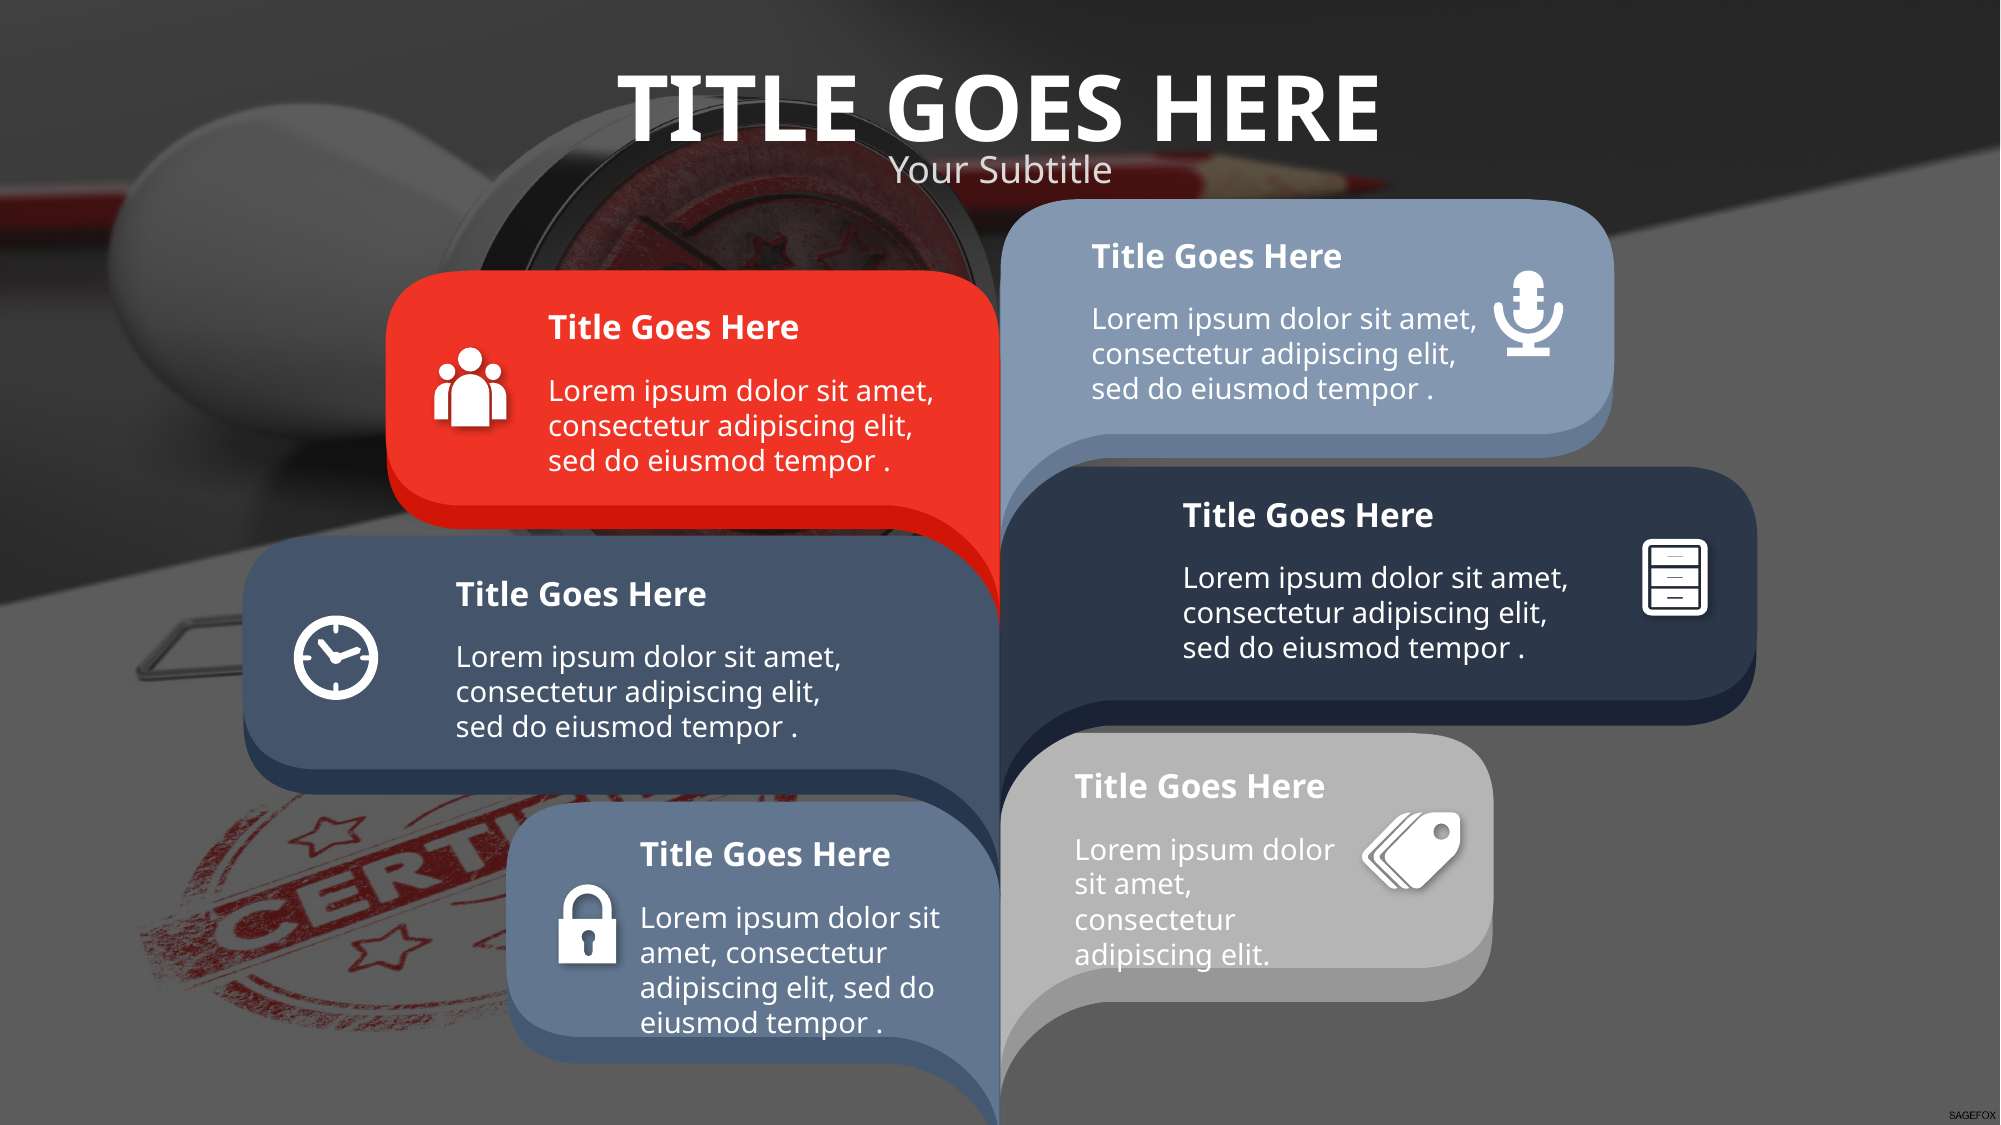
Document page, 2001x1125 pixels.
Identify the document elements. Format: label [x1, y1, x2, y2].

text_box [548, 42, 1452, 199]
text_box [385, 270, 1001, 636]
text_box [1493, 270, 1564, 357]
picture [1925, 0, 2001, 1125]
text_box [1001, 466, 1758, 833]
text_box [242, 535, 1001, 902]
text_box [1001, 833, 1494, 1108]
text_box [293, 615, 379, 700]
text_box [506, 902, 1001, 1125]
text_box [999, 199, 1615, 564]
